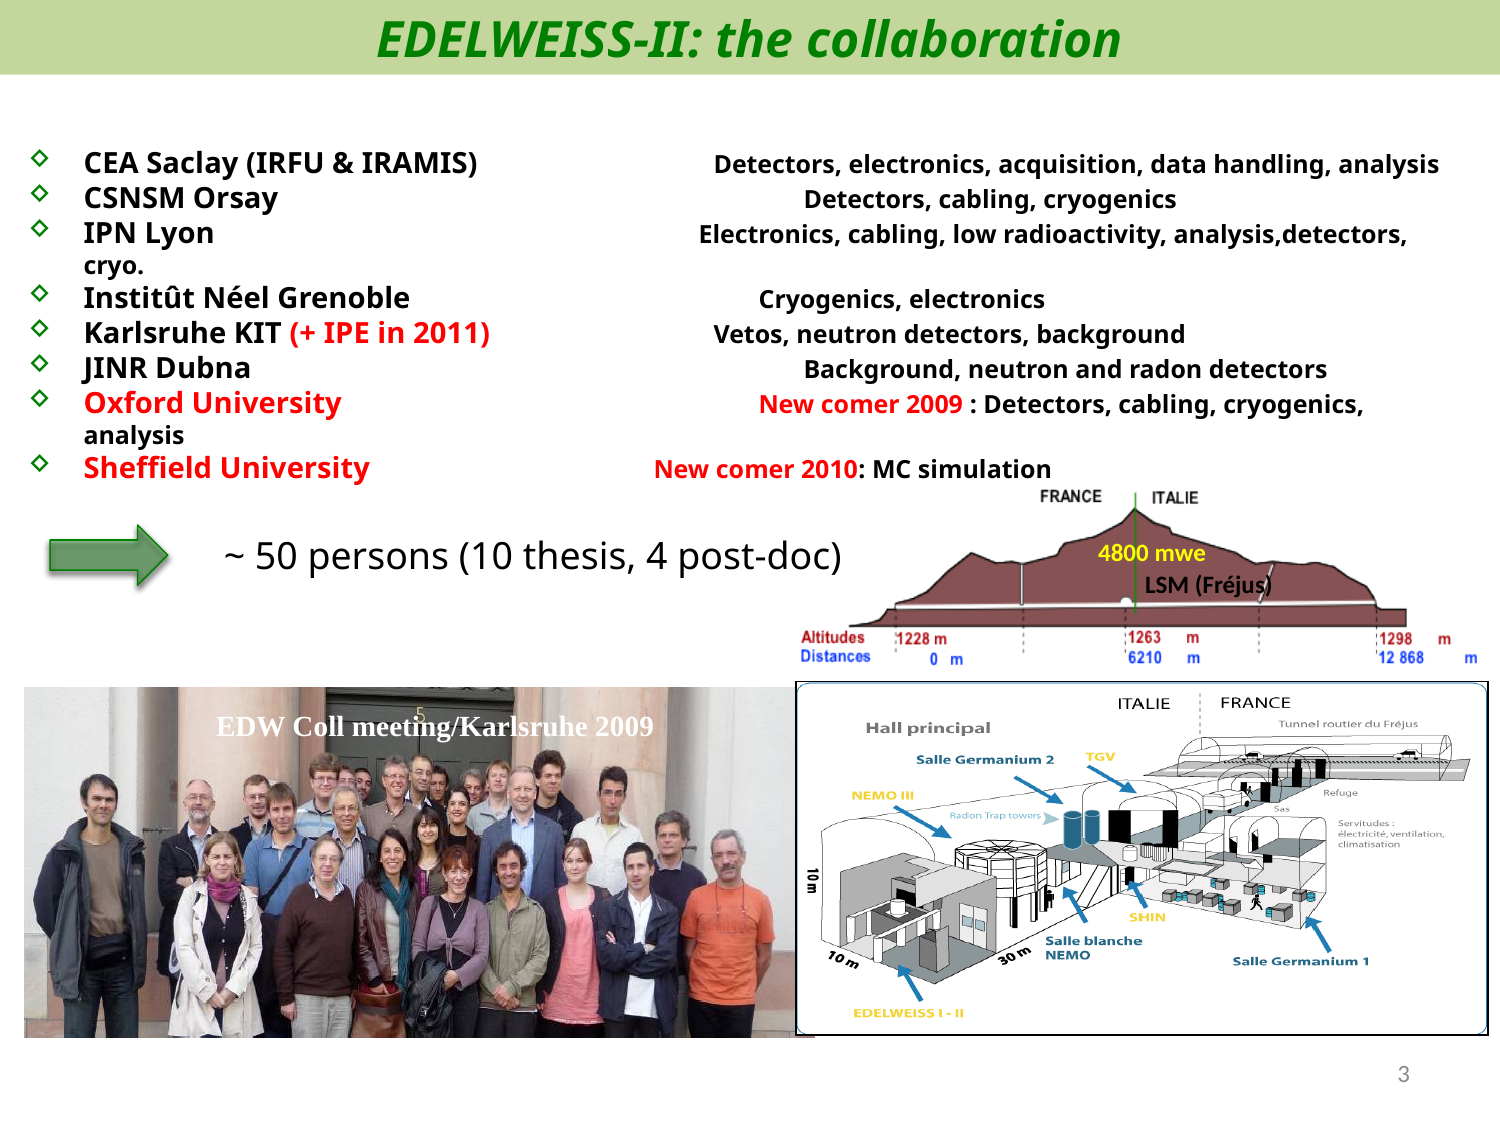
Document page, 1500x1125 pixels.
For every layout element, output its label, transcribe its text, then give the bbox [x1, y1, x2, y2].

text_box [799, 487, 1488, 671]
text_box ~ 50 persons (10 thesis, 4 post-doc) [208, 524, 794, 585]
picture [24, 681, 1488, 1038]
slide_number 3 [1074, 1043, 1425, 1103]
text_box CEA Saclay (IRFU & IRAMIS) Detectors, electronics, acquisition, data handling, analysis CSNSM Orsay Detectors, cabling, cryogenics IPN Lyon Electronics, cabling, low radioactivity, analysis,detectors, cryo. Institût Néel Grenoble Cryogenics, electronics Karlsruhe KIT (+ IPE in 2011) Vetos, neutron detectors, background JINR Dubna Background, neutron and radon detectors Oxford University New comer 2009 : Detectors, cabling, cryogenics, analysis Sheffield University New comer 2010: MC simulation [12, 137, 1463, 527]
text_box EDELWEISS-II: the collaboration [0, 0, 1500, 75]
text_box [49, 524, 169, 586]
